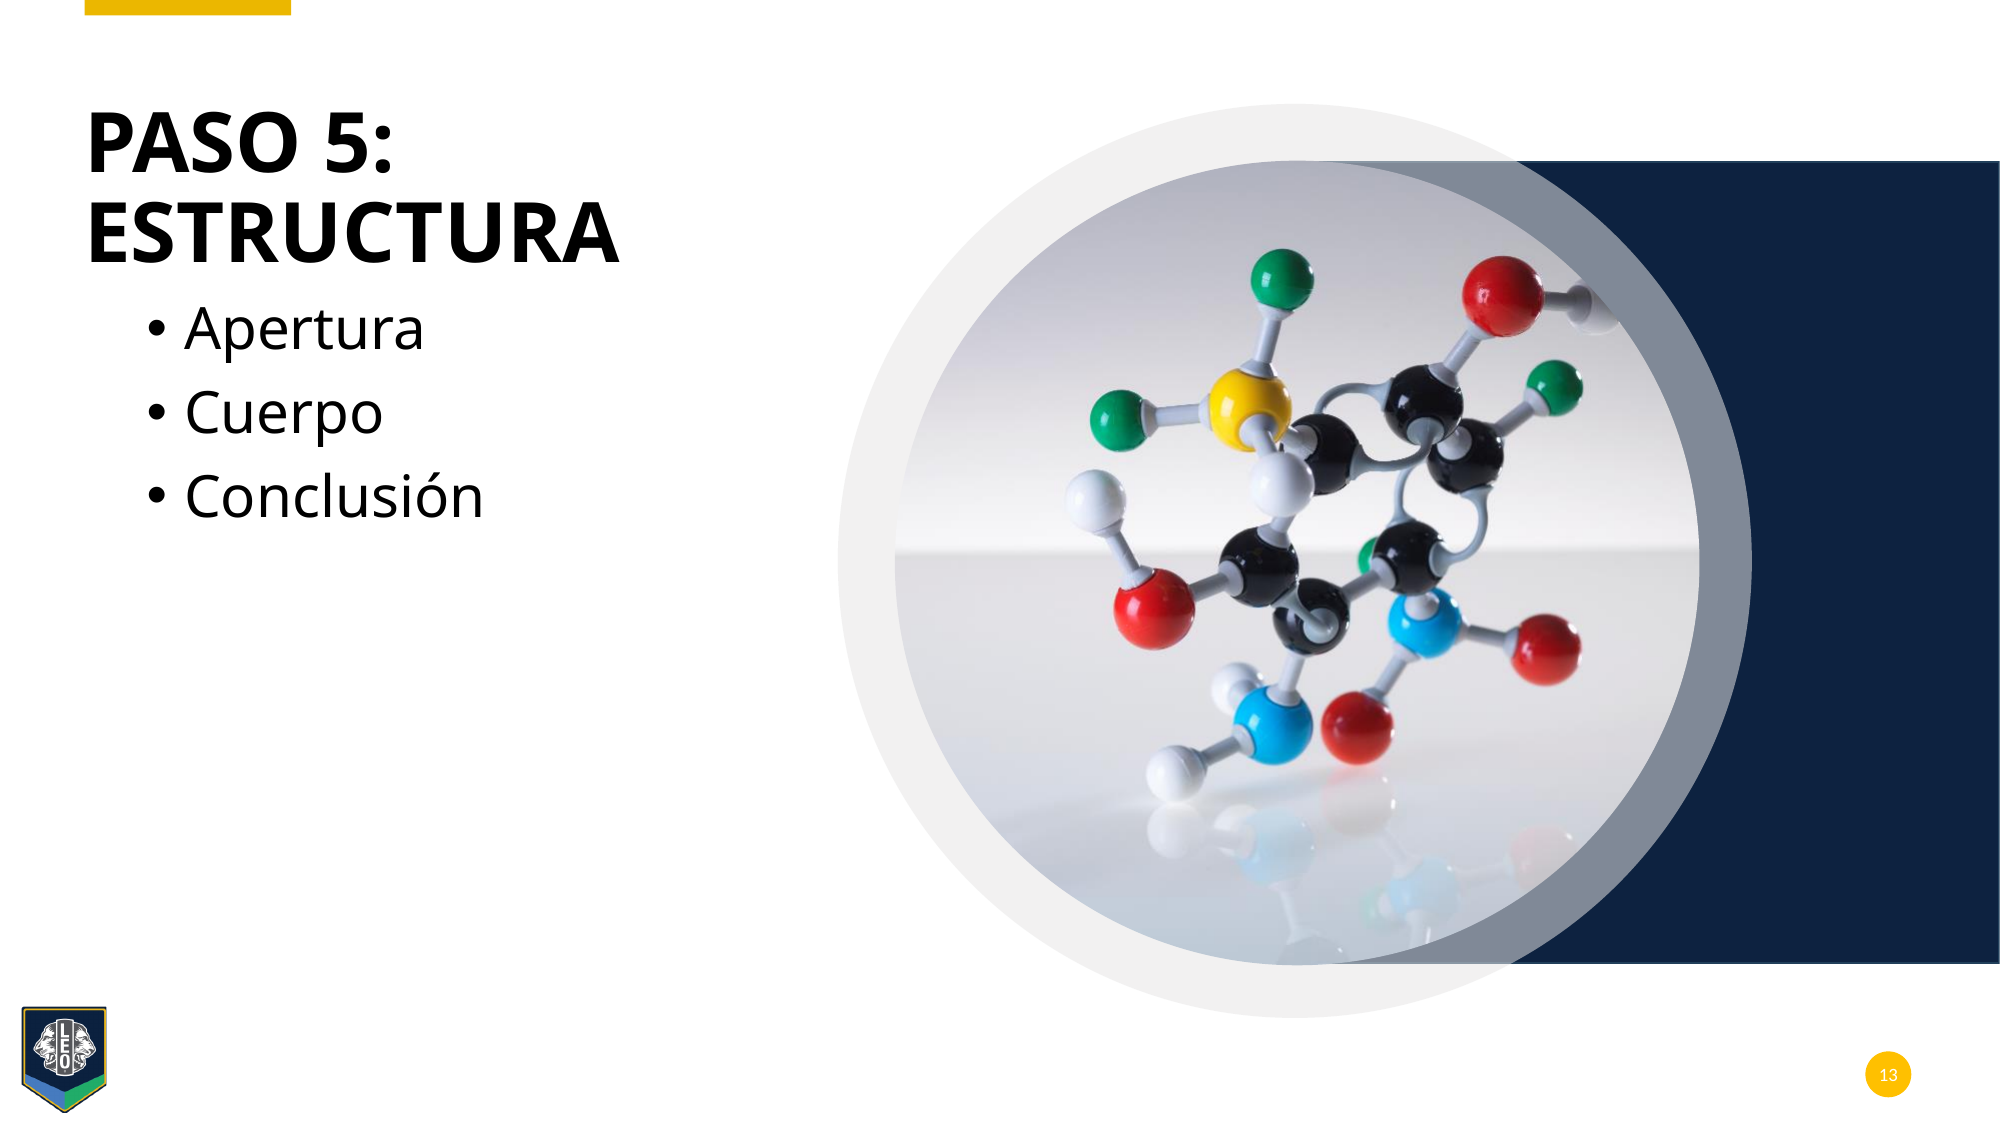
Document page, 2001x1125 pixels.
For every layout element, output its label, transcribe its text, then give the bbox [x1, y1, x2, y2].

title Paso 5: Estructura [84, 81, 895, 300]
list Apertura Cuerpo Conclusión [146, 299, 895, 1014]
slide_number 13 [1864, 1059, 1913, 1090]
picture [894, 160, 1700, 966]
